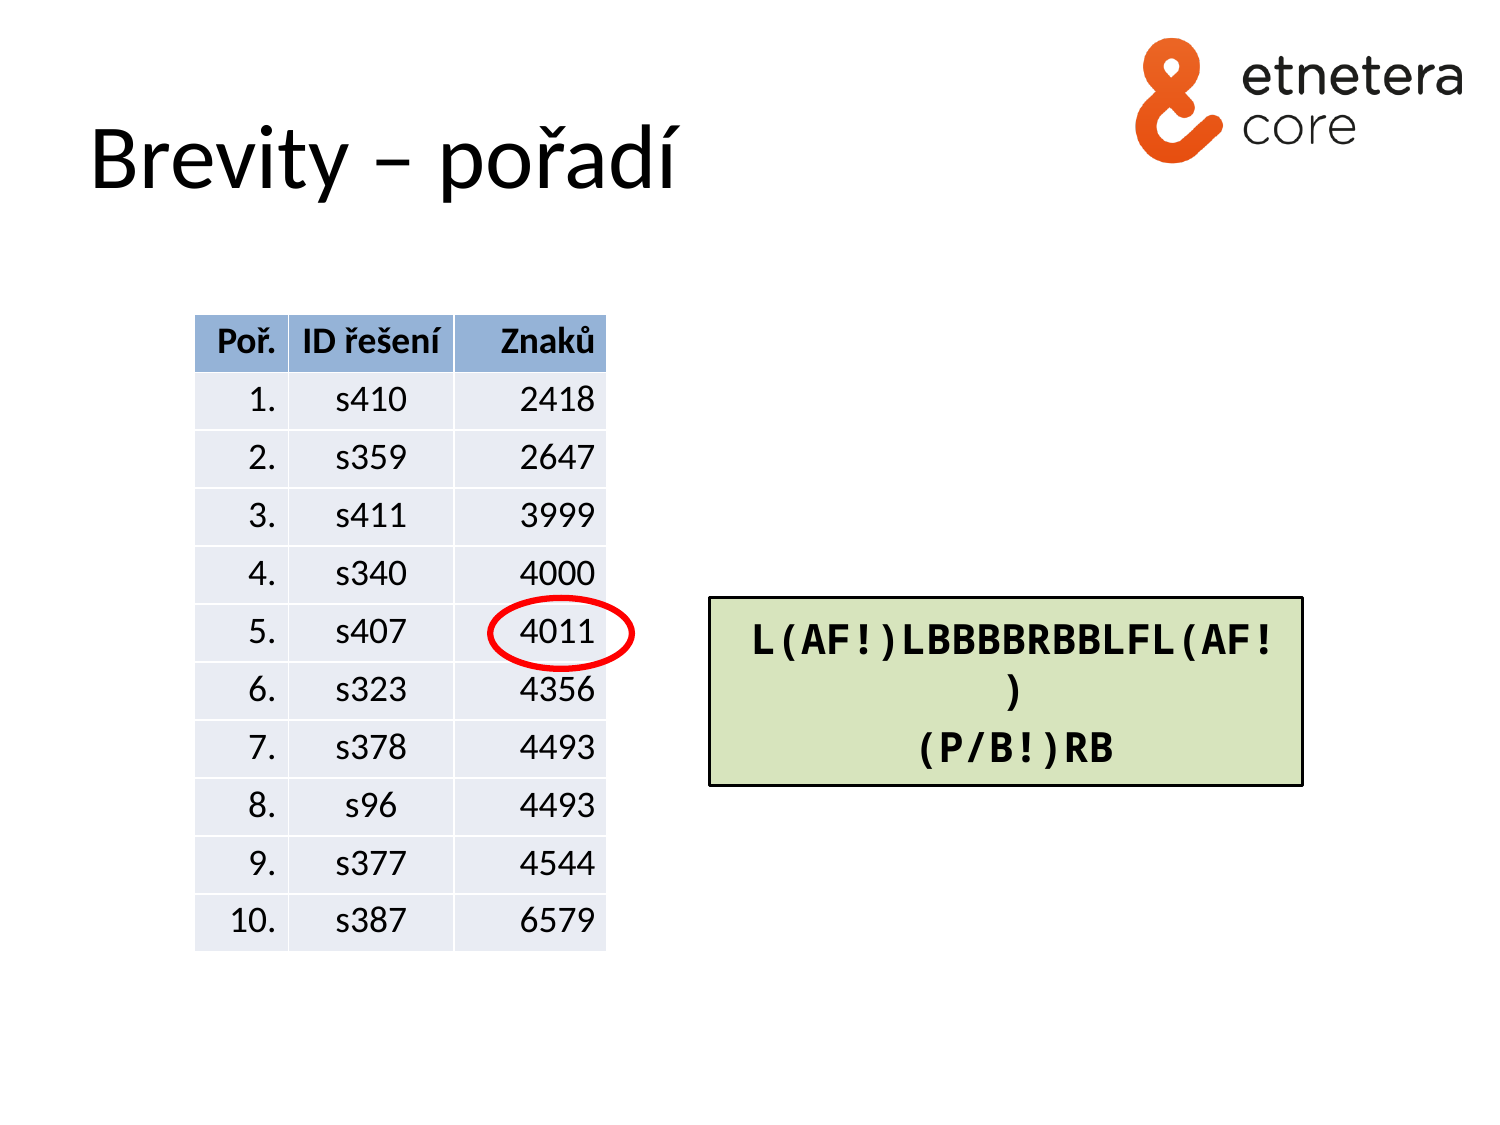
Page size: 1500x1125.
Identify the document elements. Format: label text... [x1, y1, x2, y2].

picture [1096, 0, 1500, 200]
table_cell s411 [289, 489, 453, 545]
table_cell s359 [289, 431, 453, 487]
table_cell 1. [195, 373, 288, 429]
table_cell 4011 [455, 605, 510, 661]
table_cell 2418 [455, 373, 606, 429]
table_cell s378 [289, 721, 453, 777]
table_cell s407 [289, 605, 453, 661]
table_cell s340 [289, 547, 453, 603]
table_cell s323 [289, 663, 453, 719]
table_cell 6. [195, 663, 288, 719]
table_cell 4493 [455, 721, 606, 777]
table_cell 10. [195, 895, 288, 951]
table_cell 3999 [455, 489, 606, 545]
text_box [488, 595, 635, 671]
table_cell 8. [195, 779, 288, 835]
table_cell 2647 [455, 431, 606, 487]
table_cell s96 [289, 779, 453, 835]
table_cell 4356 [455, 663, 606, 719]
table_cell s410 [289, 373, 453, 429]
table_cell 4493 [455, 779, 606, 835]
text_box Brevity – pořadí [75, 89, 1140, 233]
text_box L(AF!)LBBBBRBBLFL(AF!) (P/B!)RB [709, 597, 1303, 786]
table_cell 4. [195, 547, 288, 603]
table_cell 7. [195, 721, 288, 777]
table_cell s387 [289, 895, 453, 951]
table_cell 9. [195, 837, 288, 893]
table_cell 3. [195, 489, 288, 545]
table_header ID řešení [289, 315, 453, 372]
table_cell 5. [195, 605, 288, 661]
table_header Poř. [195, 315, 288, 372]
table_header Znaků [455, 315, 606, 372]
table_cell 4544 [455, 837, 606, 893]
table_cell s377 [289, 837, 453, 893]
table_cell 2. [195, 431, 288, 487]
table_cell 4000 [455, 547, 606, 603]
table_cell 6579 [455, 895, 606, 951]
